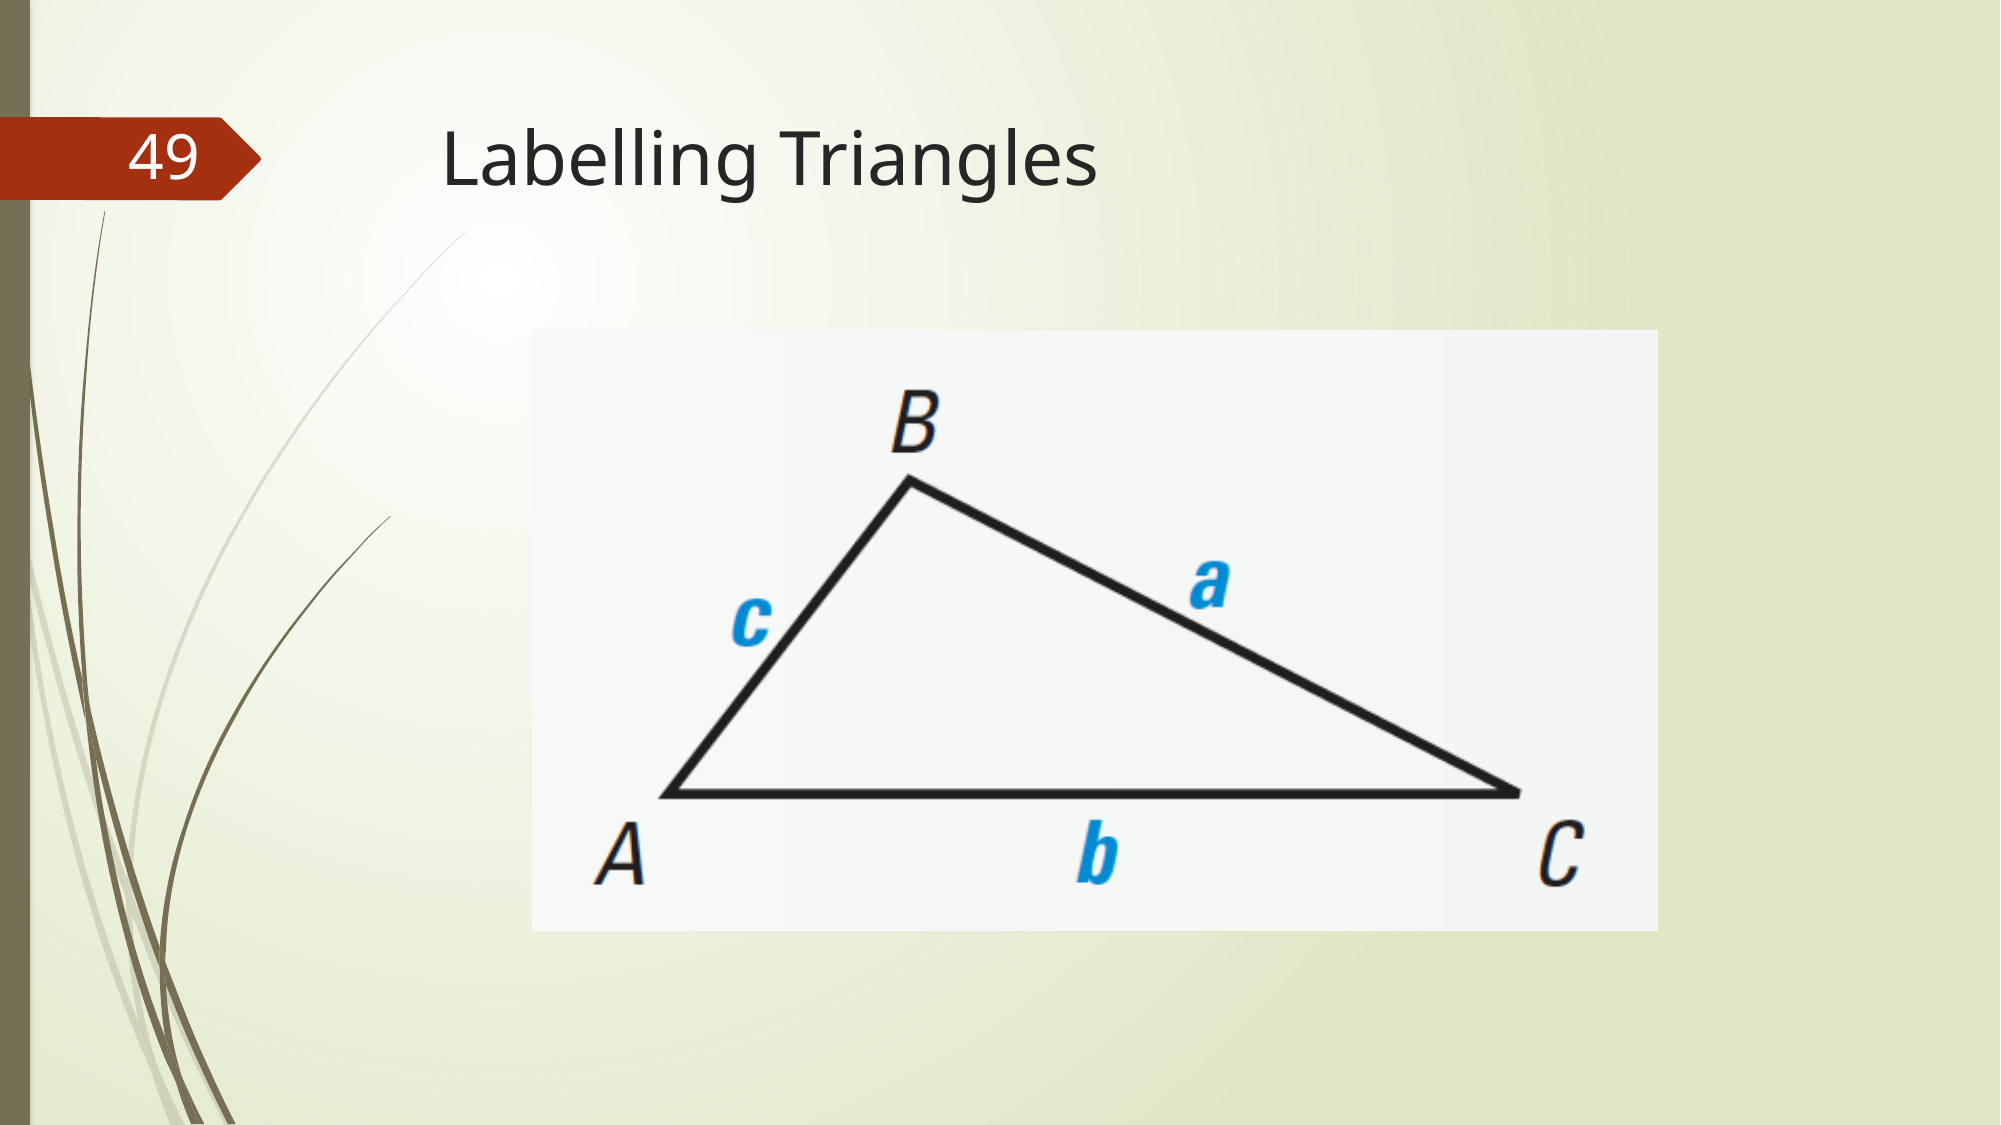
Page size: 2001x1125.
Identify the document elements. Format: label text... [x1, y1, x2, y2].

slide_number 49 [87, 129, 216, 190]
title Labelling Triangles [425, 102, 1888, 313]
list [532, 330, 1659, 932]
